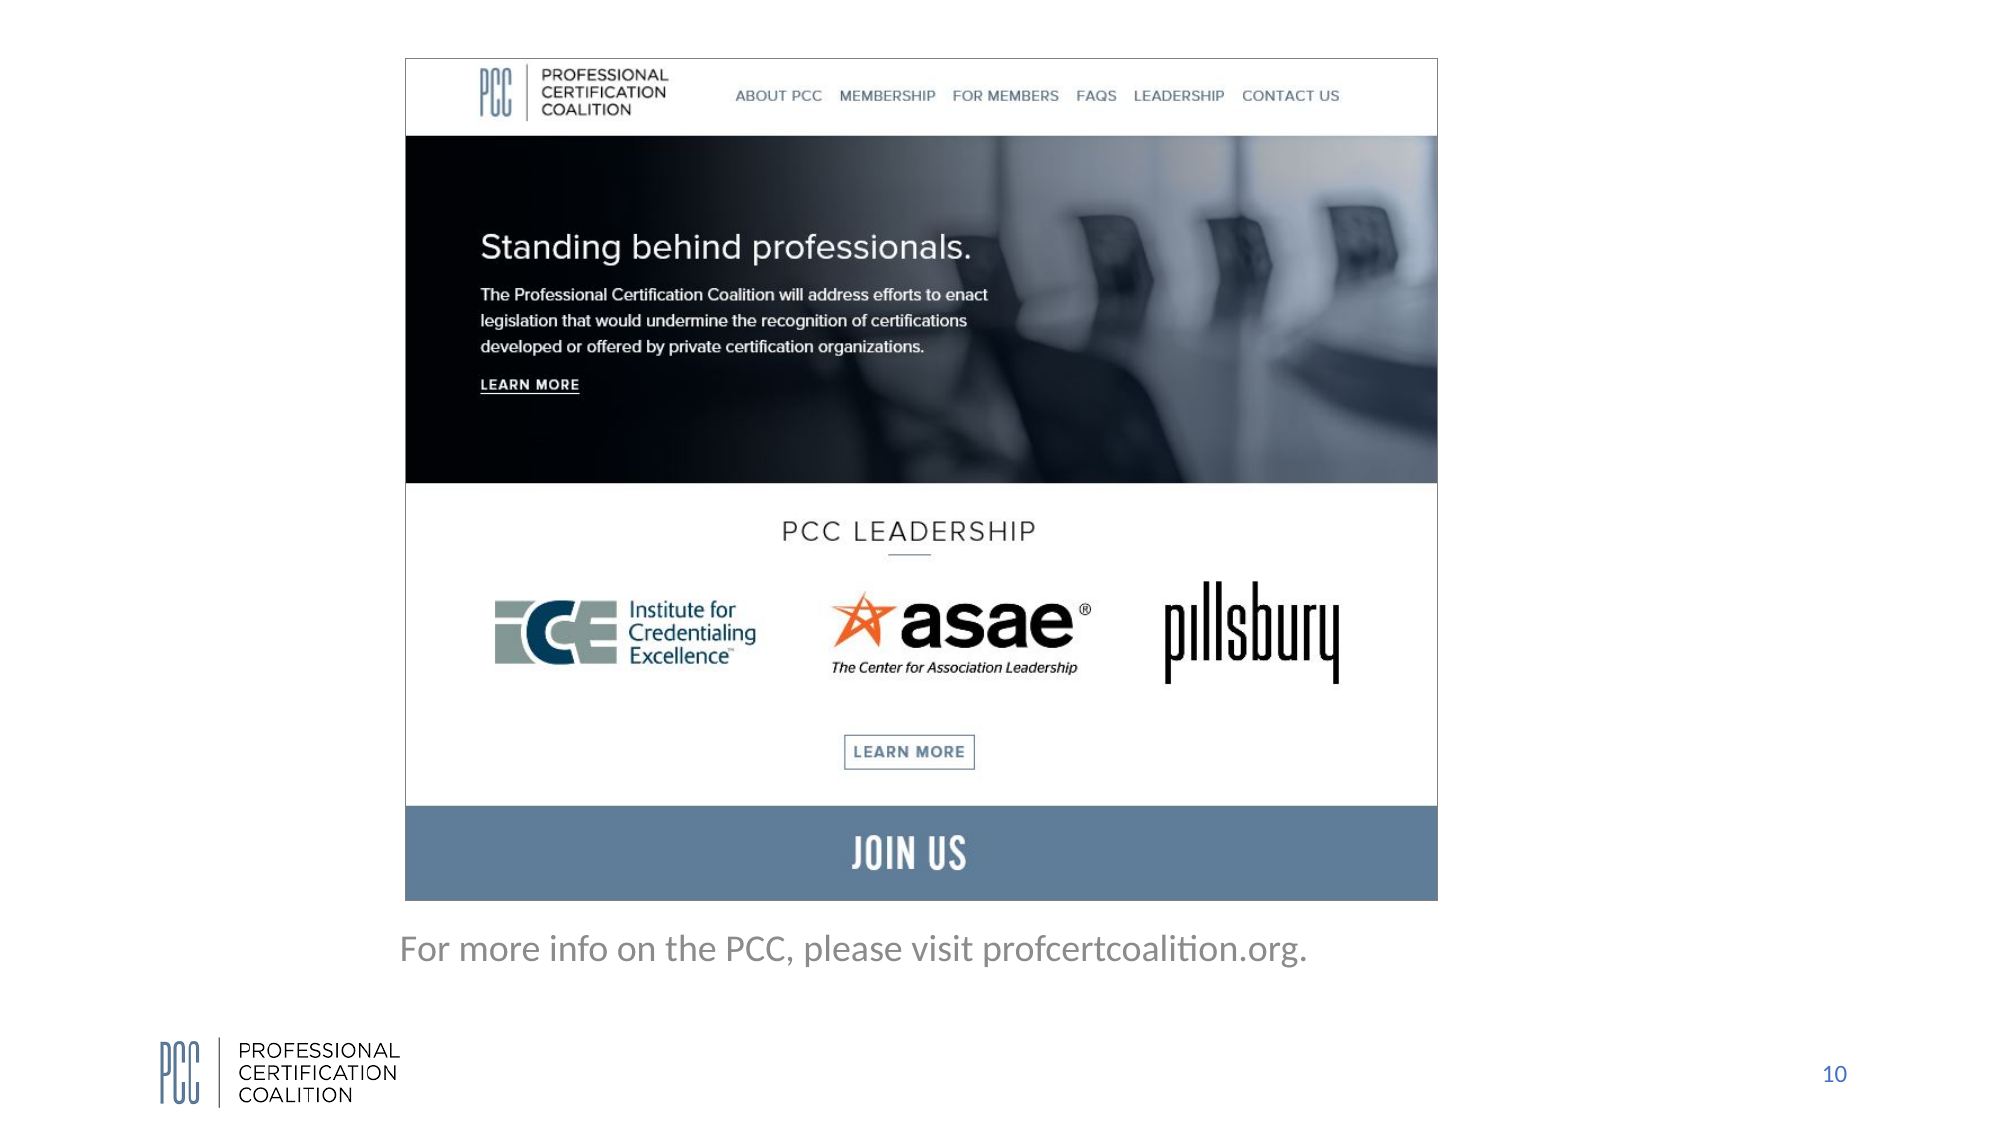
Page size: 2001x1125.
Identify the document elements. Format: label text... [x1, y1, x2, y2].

slide_number 10 [1412, 1042, 1863, 1103]
picture [405, 58, 1438, 901]
list For more info on the PCC, please visit profcertcoalition.org. [384, 920, 1458, 999]
picture [157, 1034, 403, 1109]
